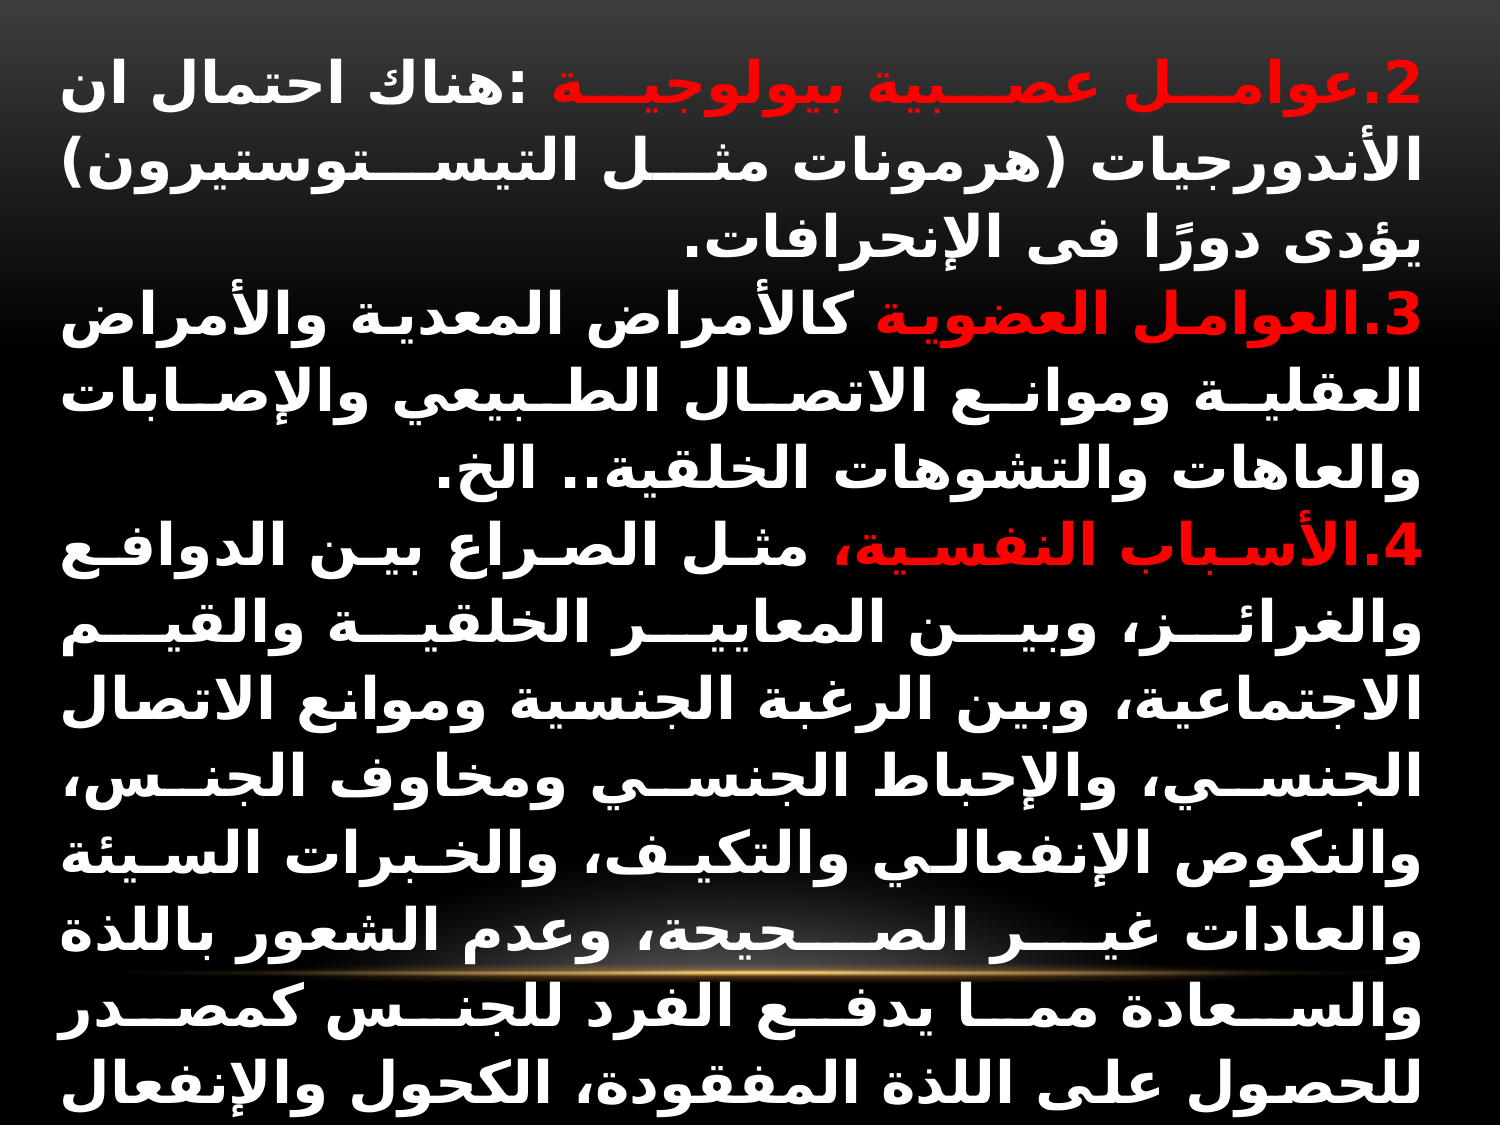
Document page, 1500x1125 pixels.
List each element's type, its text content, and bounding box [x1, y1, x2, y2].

text_box 2.عوامل عصبية بيولوجية :هناك احتمال ان الأندورجيات (هرمونات مثل التيستوستيرون) يؤدى دورًا فى الإنحرافات. 3.العوامل العضوية كالأمراض المعدية والأمراض العقلية وموانع الاتصال الطبيعي والإصابات والعاهات والتشوهات الخلقية.. الخ. 4.الأسباب النفسية، مثل الصراع بين الدوافع والغرائز، وبين المعايير الخلقية والقيم الاجتماعية، وبين الرغبة الجنسية وموانع الاتصال الجنسي، والإحباط الجنسي ومخاوف الجنس، والنكوص الإنفعالي والتكيف، والخبرات السيئة والعادات غير الصحيحة، وعدم الشعور باللذة والسعادة مما يدفع الفرد للجنس كمصدر للحصول على اللذة المفقودة، الكحول والإنفعال السلبى 5.الأسباب البيئية والحضارية والثقافية والمرضية واضطراب التنشئة الاجتماعية في الأسرة والمجتمع والصحبة السيئة وسوء الأحوال الاقتصادية ووفرة المثيرات الجنسية..الخ.. [45, 30, 1439, 1125]
picture [0, 0, 1500, 1125]
